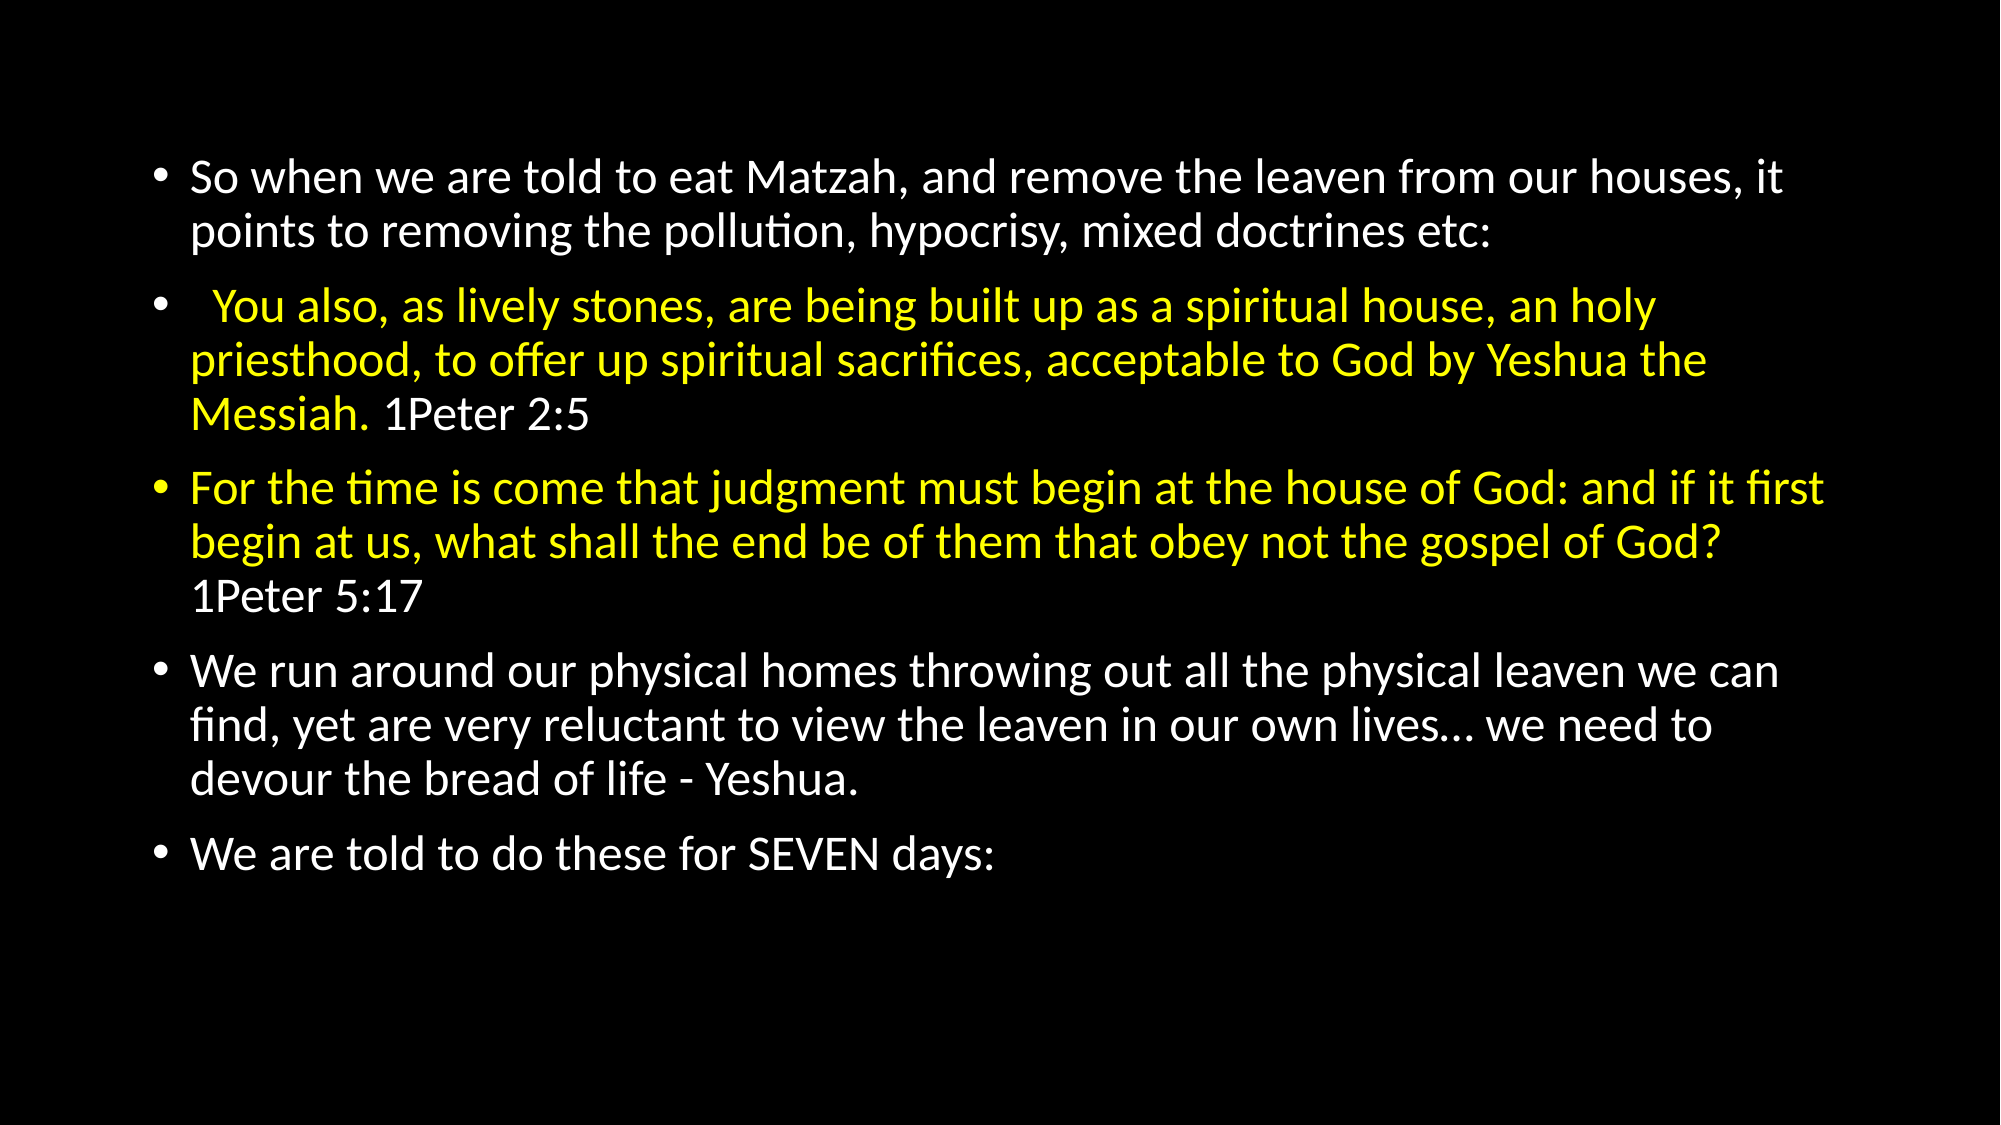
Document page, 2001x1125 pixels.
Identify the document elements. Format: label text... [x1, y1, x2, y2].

list So when we are told to eat Matzah, and remove the leaven from our houses, it points to removing the pollution, hypocrisy, mixed doctrines etc: You also, as lively stones, are being built up as a spiritual house, an holy priesthood, to offer up spiritual sacrifices, acceptable to God by Yeshua the Messiah. 1Peter 2:5 For the time is come that judgment must begin at the house of God: and if it first begin at us, what shall the end be of them that obey not the gospel of God? 1Peter 5:17 We run around our physical homes throwing out all the physical leaven we can find, yet are very reluctant to view the leaven in our own lives… we need to devour the bread of life - Yeshua. We are told to do these for SEVEN days: [137, 142, 1863, 1018]
